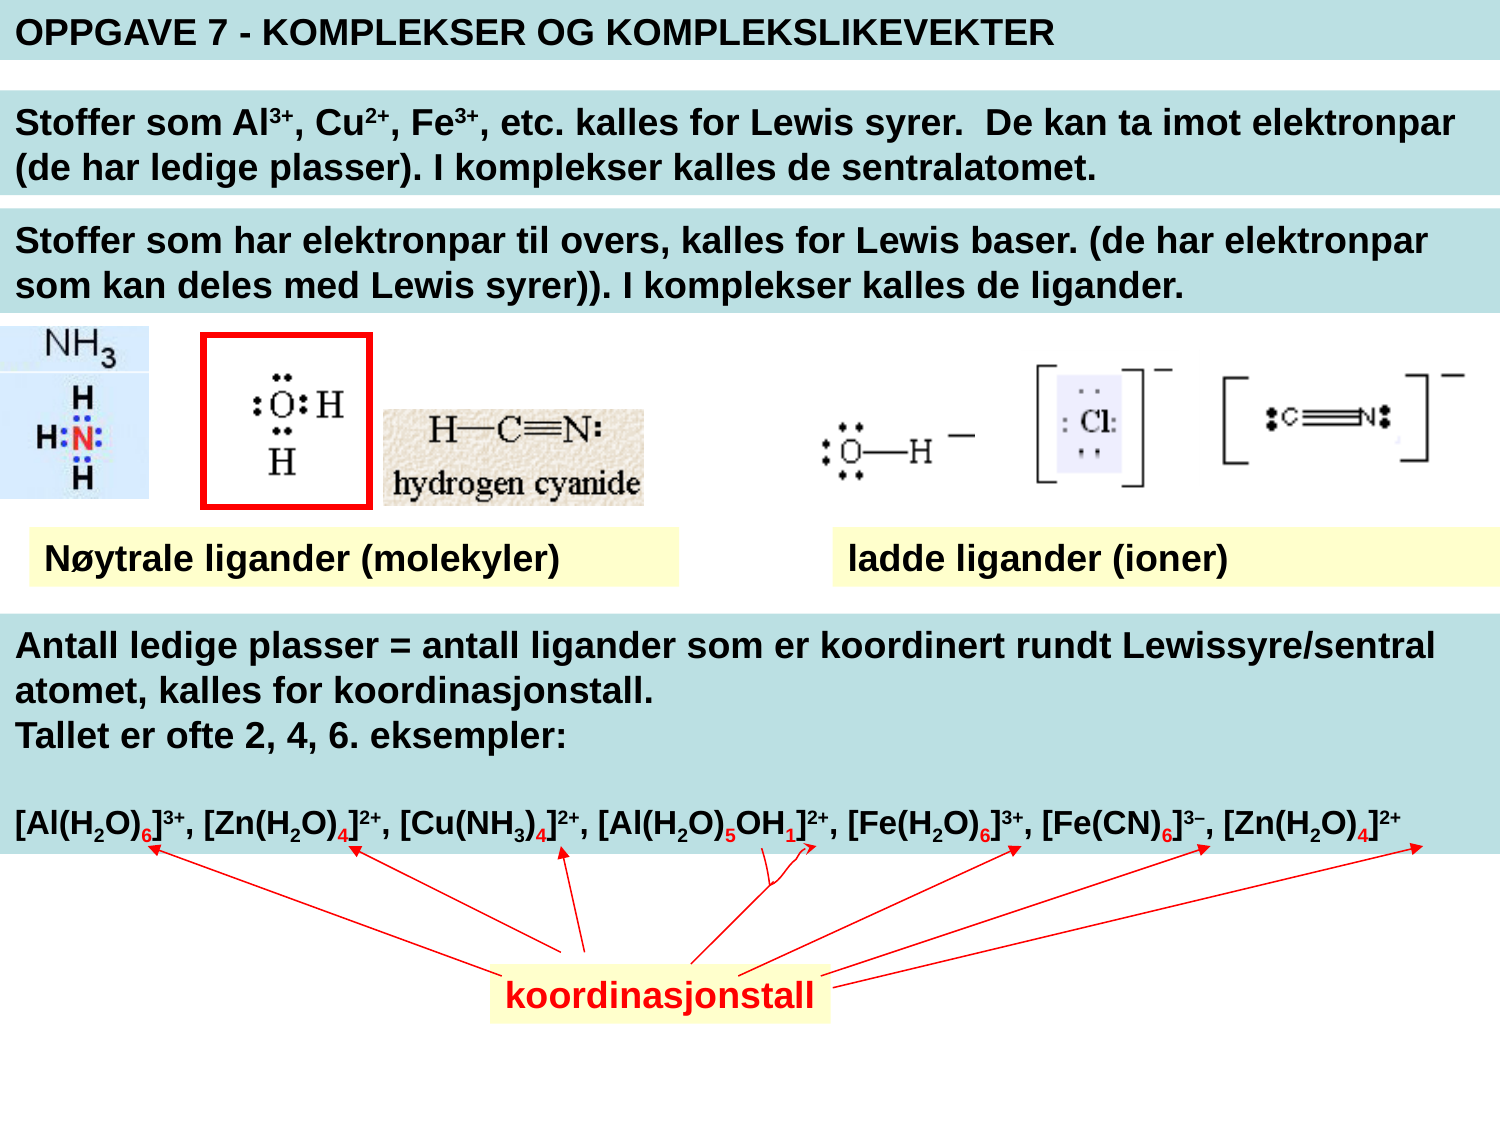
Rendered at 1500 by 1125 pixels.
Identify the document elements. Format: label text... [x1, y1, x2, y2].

text_box koordinasjonstall [490, 964, 831, 1024]
text_box Nøytrale ligander (molekyler) [29, 527, 680, 587]
picture [808, 404, 975, 507]
picture [383, 408, 644, 506]
text_box Antall ledige plasser = antall ligander som er koordinert rundt Lewissyre/sentral atomet, kalles for koordinasjonstall. Tallet er ofte 2, 4, 6. eksempler: [Al(H2O)6]3+, [Zn(H2O)4]2+, [Cu(NH3)4]2+, [Al(H2O)5OH1]2+, [Fe(H2O)6]3+, [Fe(CN)6]3–, [Zn(H2O)4]2+ [0, 613, 1500, 854]
picture [1021, 349, 1180, 498]
text_box [348, 846, 561, 953]
picture [1198, 349, 1473, 486]
text_box [761, 843, 817, 886]
picture [0, 326, 149, 499]
text_box [147, 844, 502, 977]
text_box ladde ligander (ioner) [832, 527, 1500, 587]
text_box Stoffer som Al3+, Cu2+, Fe3+, etc. kalles for Lewis syrer. De kan ta imot elektronpar (de har ledige plasser). I komplekser kalles de sentralatomet. [0, 90, 1500, 196]
text_box [820, 844, 1211, 977]
text_box [738, 845, 1022, 977]
text_box [557, 846, 585, 953]
text_box Stoffer som har elektronpar til overs, kalles for Lewis baser. (de har elektronpar som kan deles med Lewis syrer)). I komplekser kalles de ligander. [0, 208, 1500, 313]
text_box OPPGAVE 7 - KOMPLEKSER OG KOMPLEKSLIKEVEKTER [0, 0, 1500, 60]
text_box [832, 842, 1424, 988]
picture [206, 337, 367, 504]
